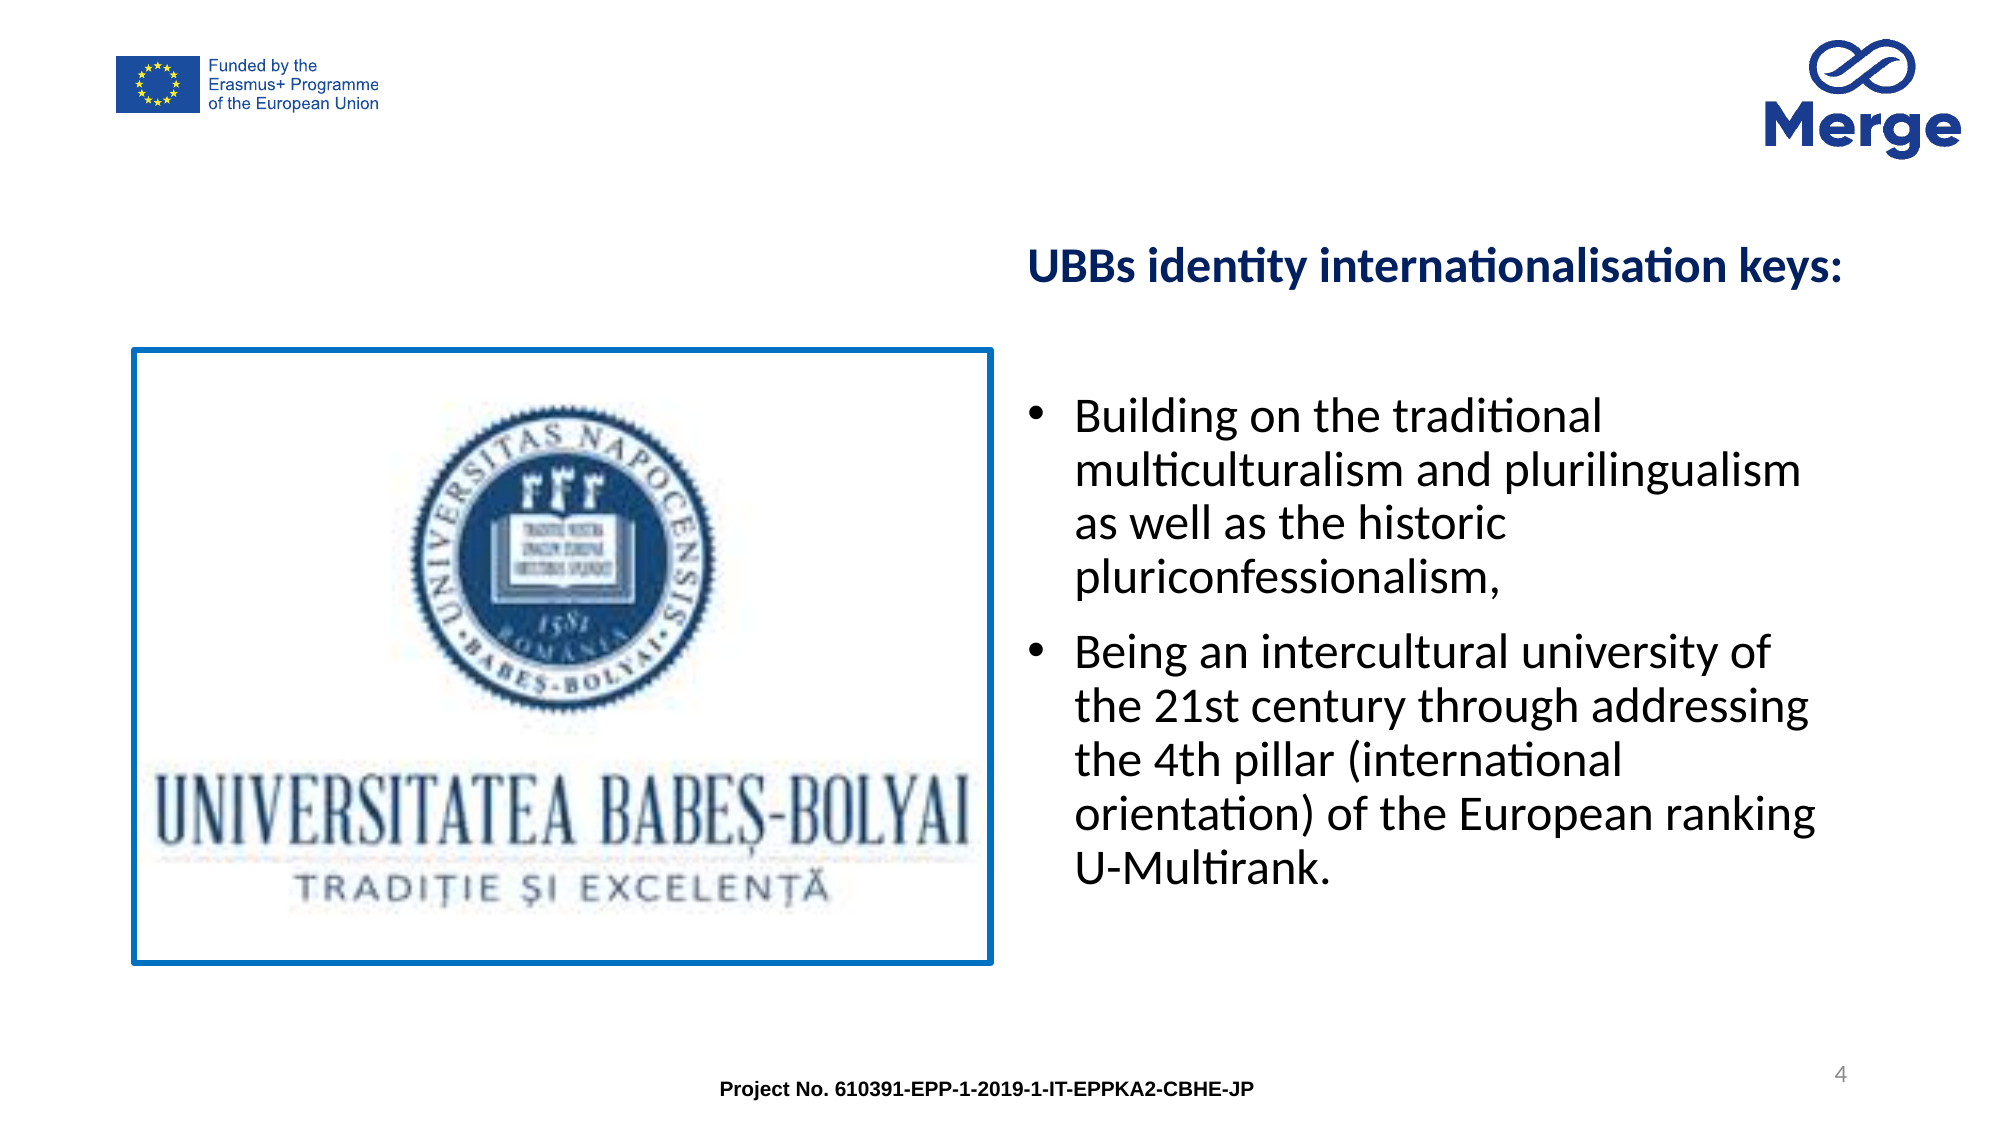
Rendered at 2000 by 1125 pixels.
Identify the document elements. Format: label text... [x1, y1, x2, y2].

picture [1761, 39, 1963, 163]
list UBBs identity internationalisation keys: Building on the traditional multiculturalism and plurilingualism as well as the historic pluriconfessionalism, Being an intercultural university of the 21st century through addressing the 4th pillar (international orientation) of the European ranking U-Multirank. [1012, 231, 1863, 1014]
slide_number 4 [1412, 1042, 1863, 1103]
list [137, 352, 988, 960]
